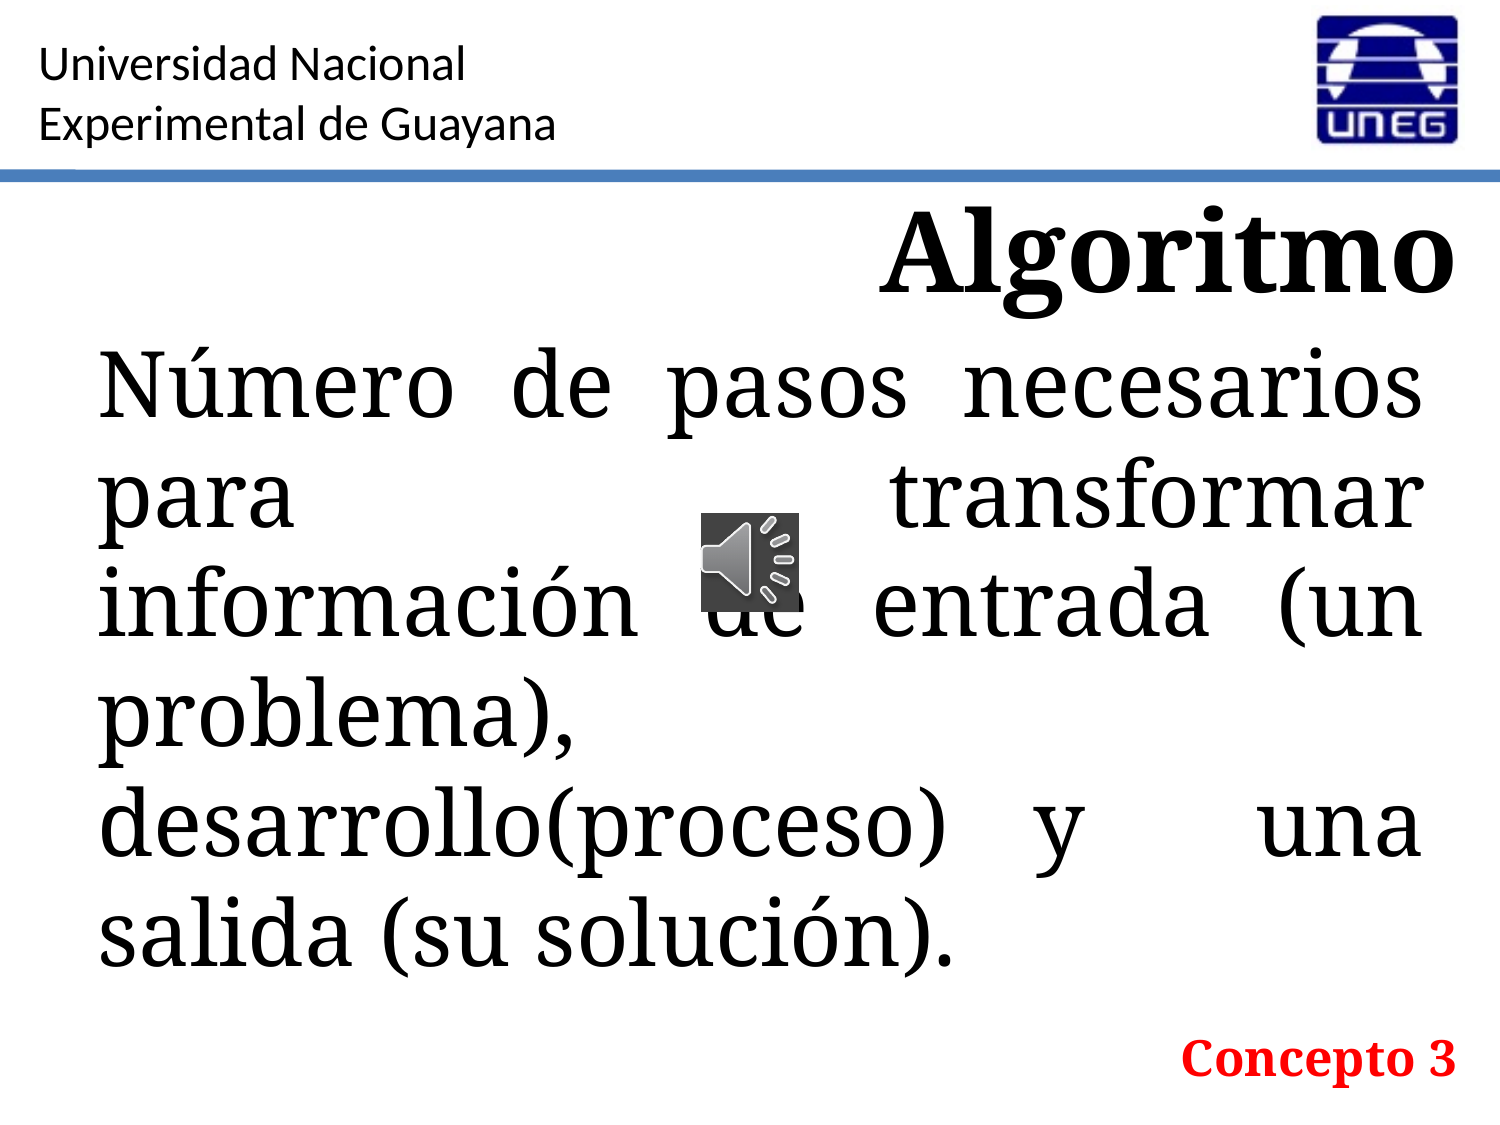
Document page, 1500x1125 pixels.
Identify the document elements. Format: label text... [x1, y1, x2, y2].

text_box Algoritmo [864, 184, 1475, 323]
text_box Universidad Nacional Experimental de Guayana [23, 23, 750, 159]
picture [1311, 5, 1466, 153]
text_box Concepto 3 [1166, 1019, 1473, 1095]
text_box Número de pasos necesarios para transformar información de entrada (un problema), desarrollo(proceso) y una salida (su solución). [82, 317, 1442, 993]
picture [699, 512, 801, 613]
